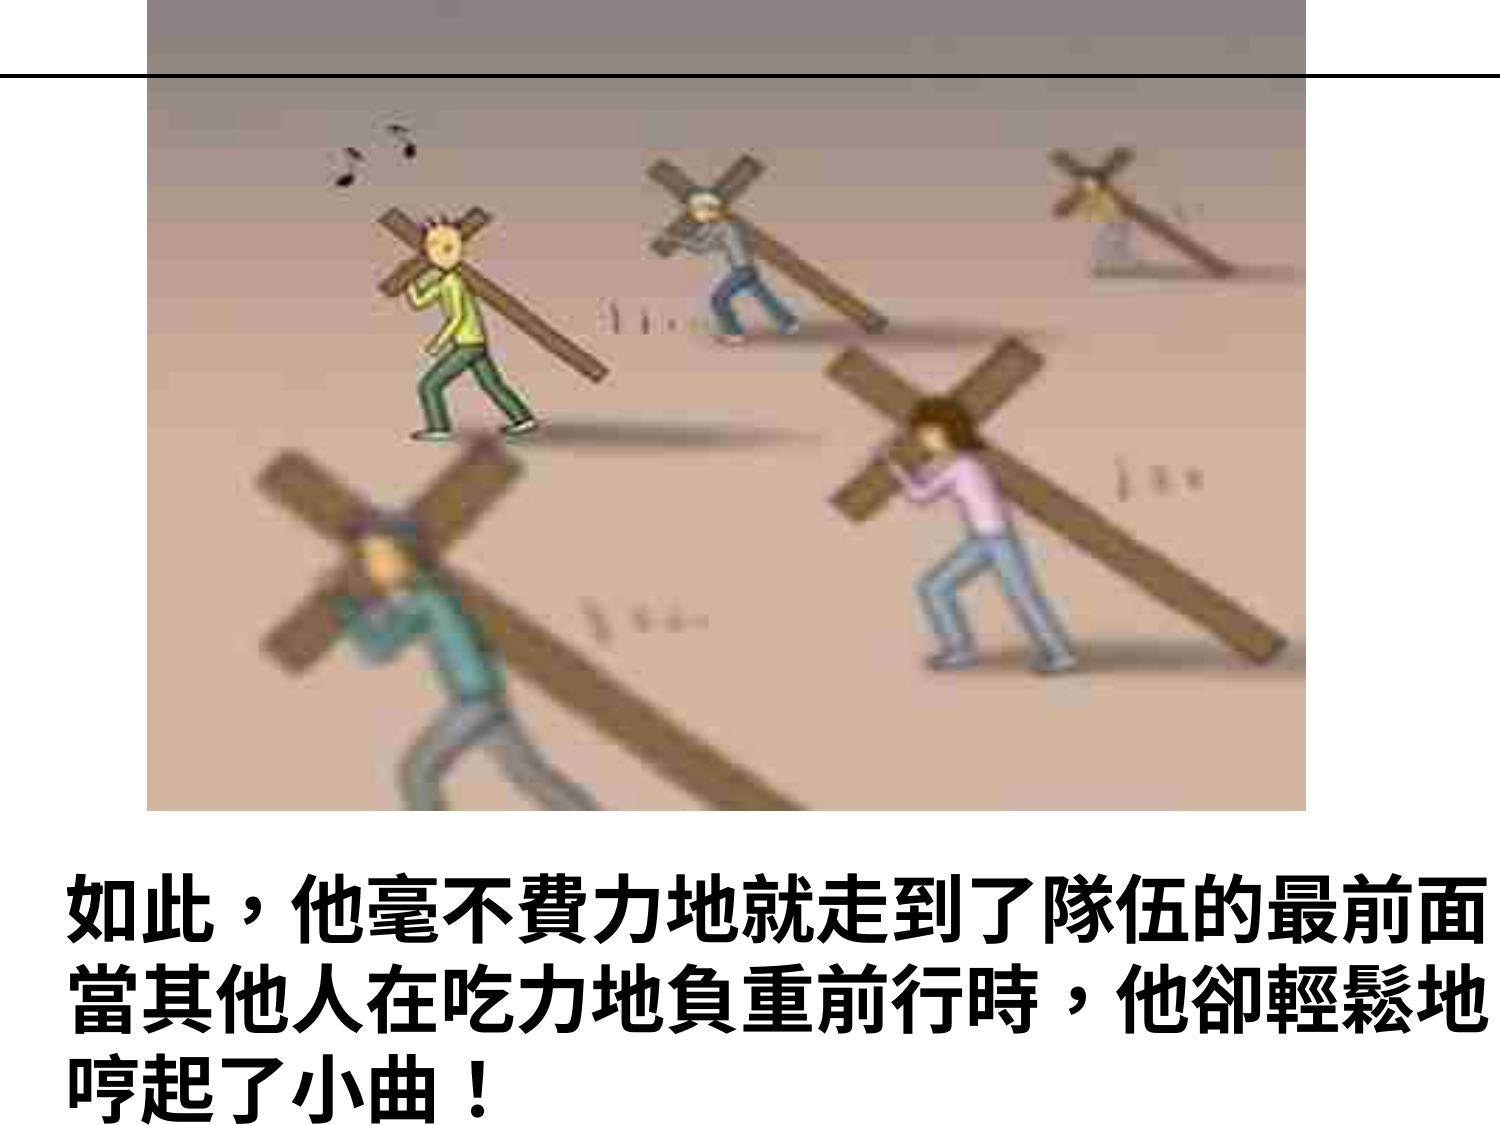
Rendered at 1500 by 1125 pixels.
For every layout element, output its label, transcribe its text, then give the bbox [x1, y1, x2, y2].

text_box 如此，他毫不費力地就走到了隊伍的最前面。 當其他人在吃力地負重前行時，他卻輕鬆地哼起了小曲！ [64, 862, 1500, 1125]
text_box [1310, 74, 1500, 78]
text_box [0, 74, 142, 78]
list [147, 0, 1306, 811]
